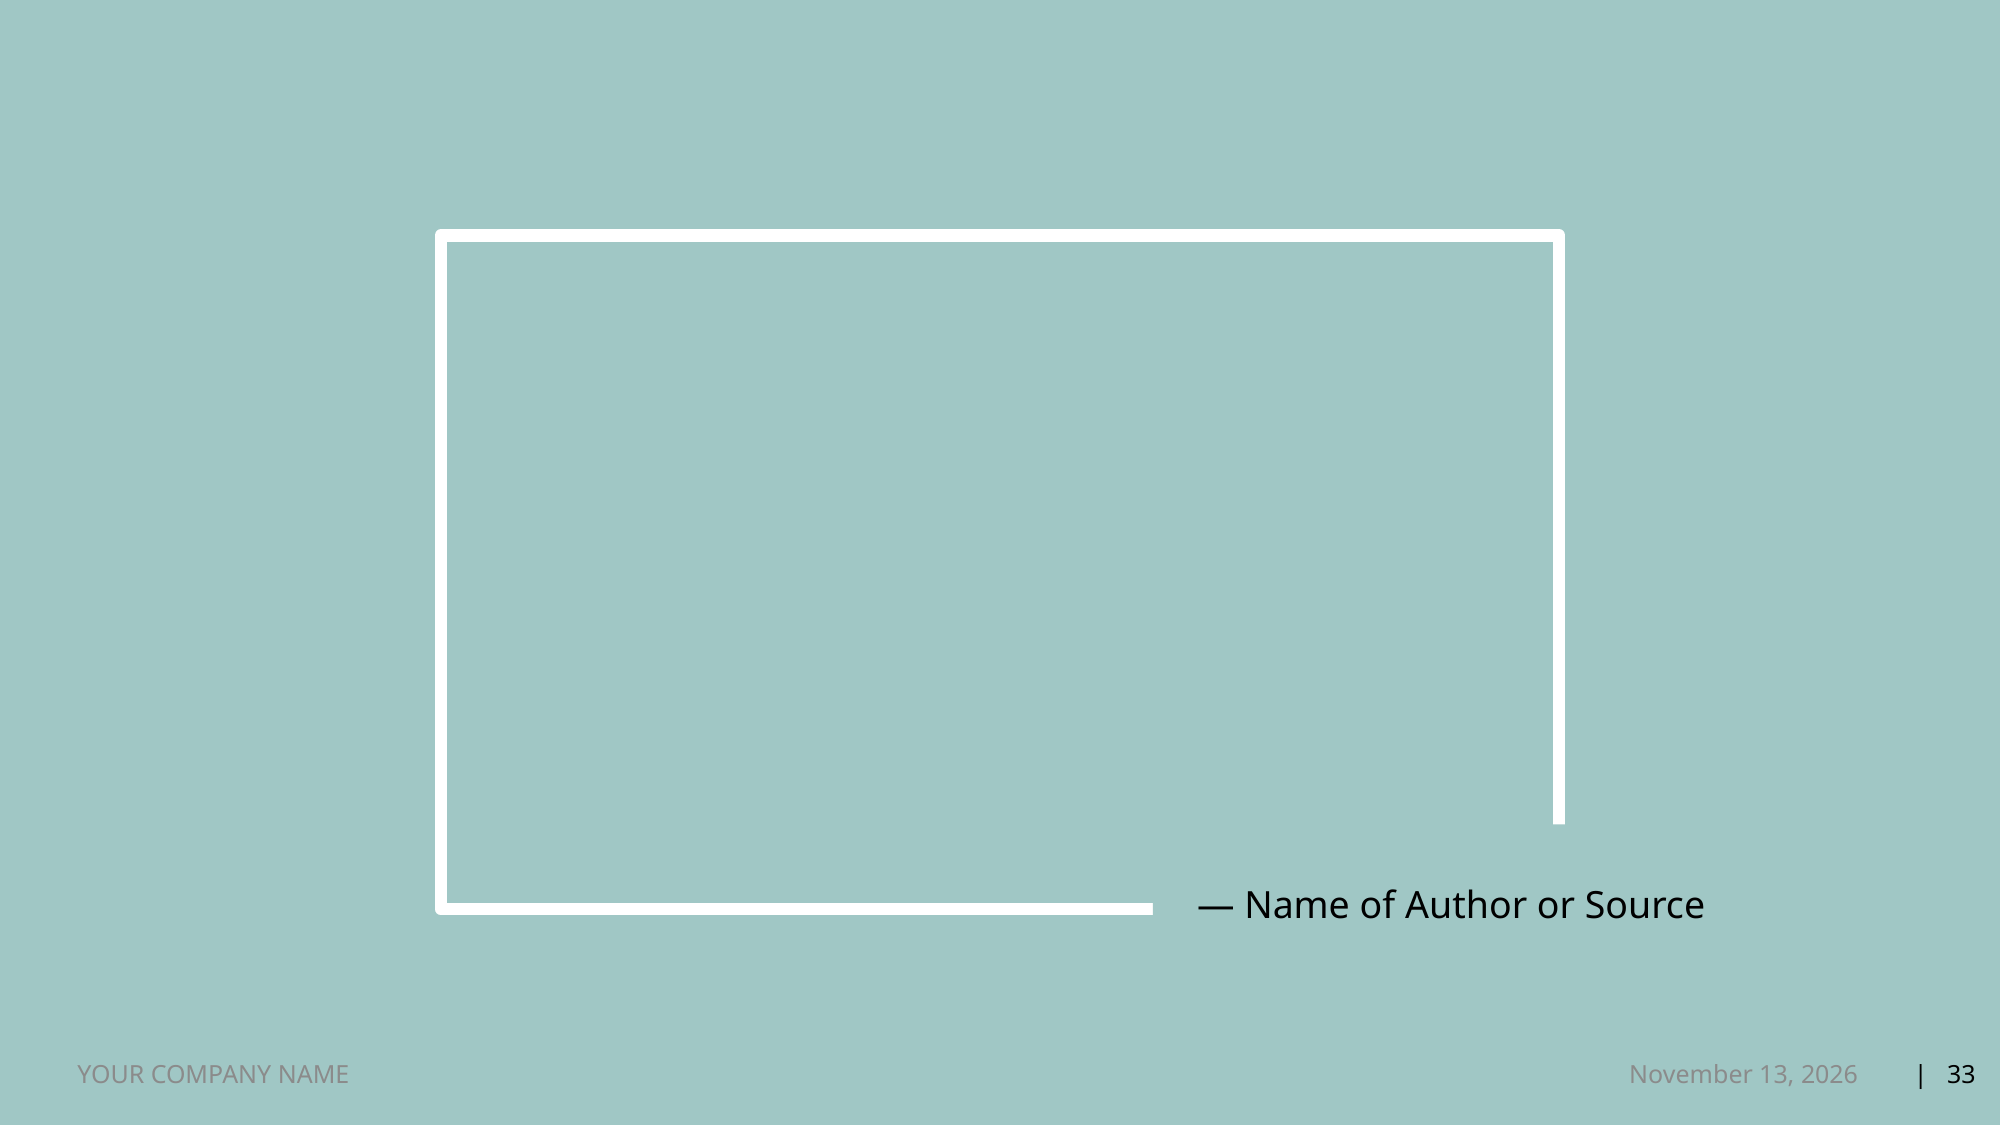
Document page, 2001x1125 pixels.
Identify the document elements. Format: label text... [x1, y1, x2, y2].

footer YOUR COMPANY NAME [62, 1046, 798, 1106]
slide_number | 33 [1890, 1046, 1991, 1106]
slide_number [1365, 1046, 1874, 1106]
